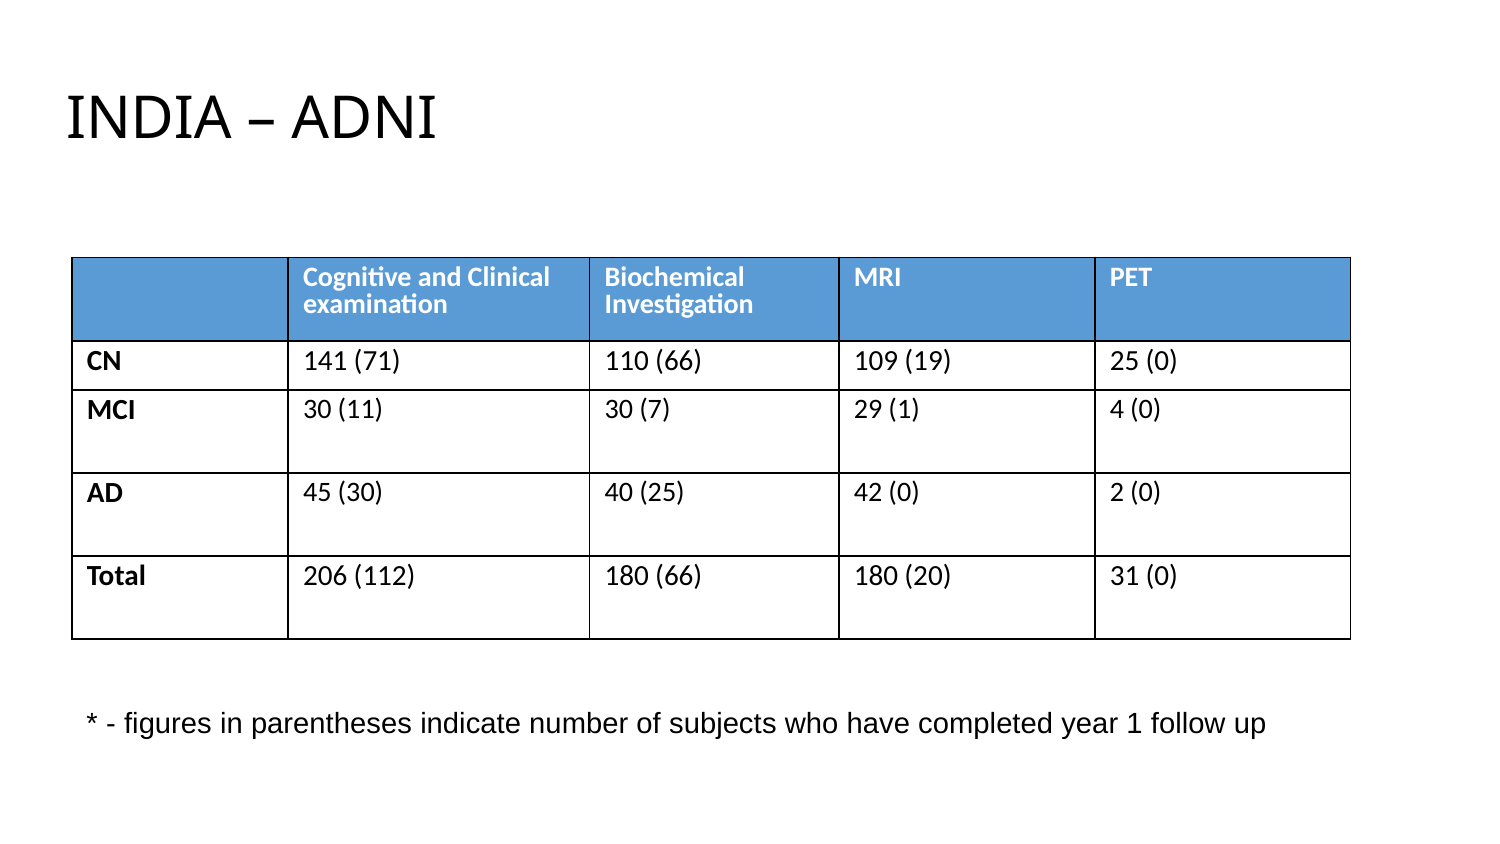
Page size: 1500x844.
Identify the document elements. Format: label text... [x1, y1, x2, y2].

table_cell 206 (112) [289, 557, 589, 638]
table_header Biochemical Investigation [590, 258, 838, 340]
table_cell 25 (0) [1096, 342, 1350, 389]
table_cell 4 (0) [1096, 391, 1350, 472]
table_header Cognitive and Clinical examination [289, 258, 589, 340]
table_header MRI [840, 258, 1094, 340]
table_cell MCI [73, 391, 287, 472]
table_cell 42 (0) [840, 474, 1094, 555]
title INDIA – ADNI [51, 72, 1449, 167]
table_cell AD [73, 474, 287, 555]
table_cell 109 (19) [840, 342, 1094, 389]
table_cell CN [73, 342, 287, 389]
table_cell 2 (0) [1096, 474, 1350, 555]
table_cell Total [73, 557, 287, 638]
table_header PET [1096, 258, 1350, 340]
table_cell 31 (0) [1096, 557, 1350, 638]
text_box * - figures in parentheses indicate number of subjects who have completed year 1 follow up [71, 697, 1361, 747]
table_cell 30 (7) [590, 391, 838, 472]
table_cell 110 (66) [590, 342, 838, 389]
table_header [73, 258, 287, 340]
table_cell 141 (71) [289, 342, 589, 389]
table_cell 30 (11) [289, 391, 589, 472]
table_cell 29 (1) [840, 391, 1094, 472]
table_cell 45 (30) [289, 474, 589, 555]
table_cell 180 (20) [840, 557, 1094, 638]
table_cell 180 (66) [590, 557, 838, 638]
table_cell 40 (25) [590, 474, 838, 555]
